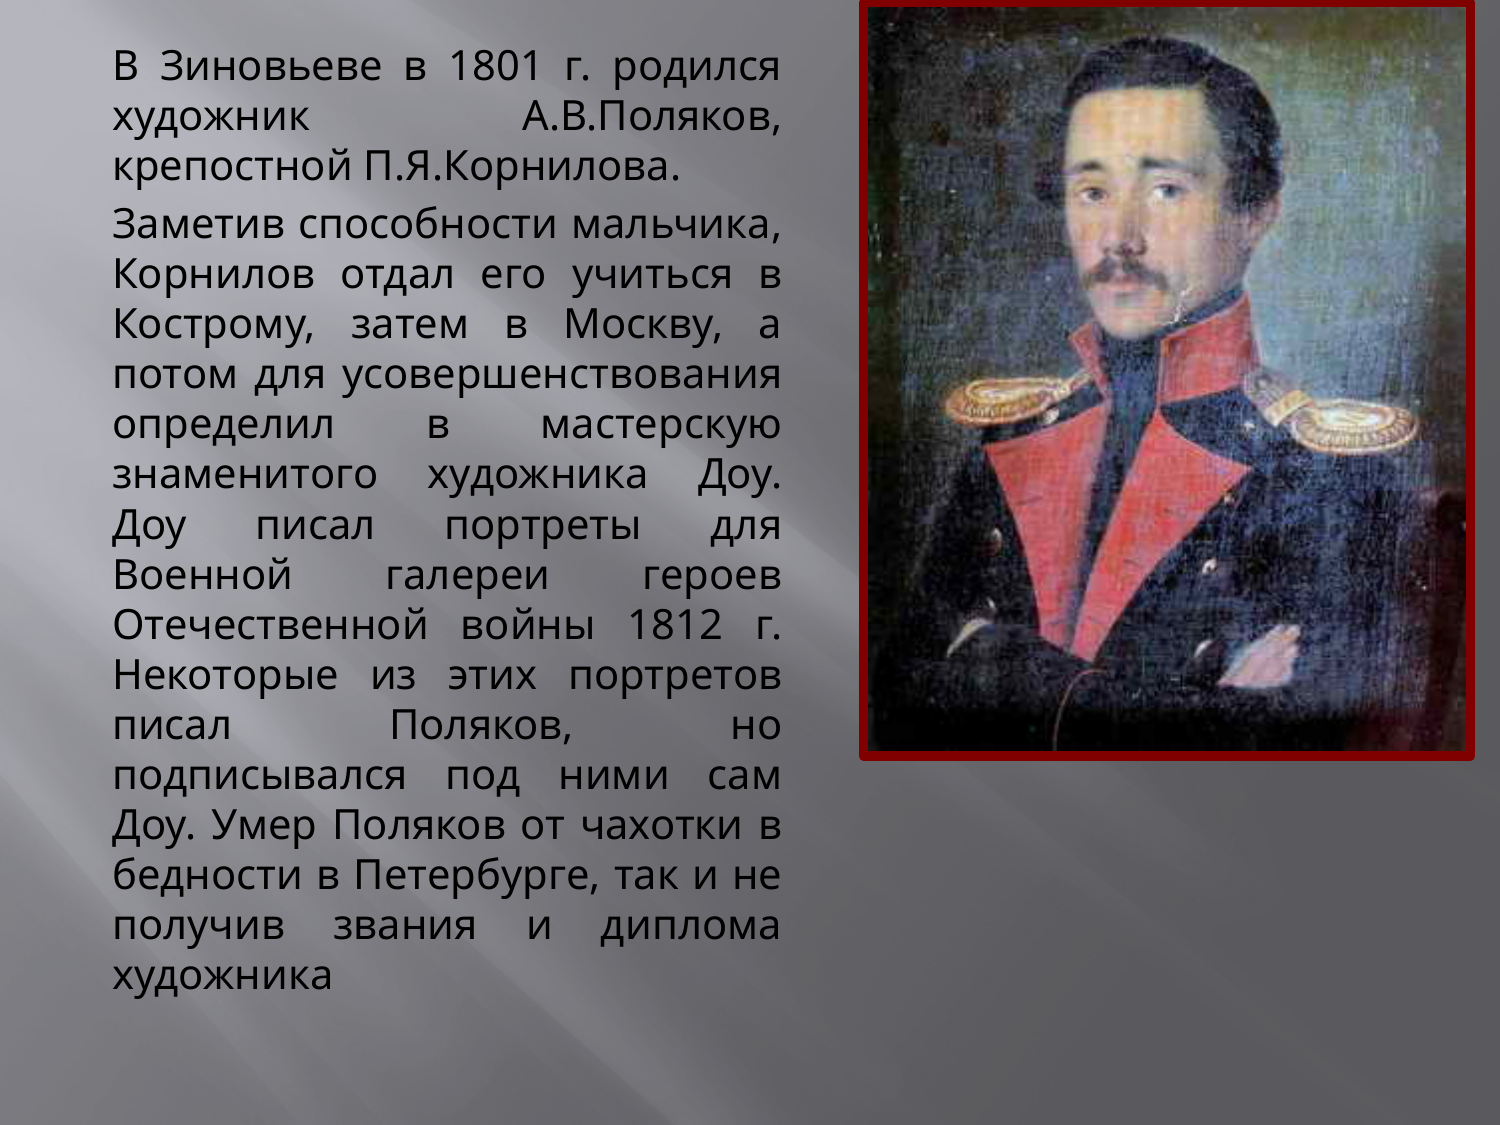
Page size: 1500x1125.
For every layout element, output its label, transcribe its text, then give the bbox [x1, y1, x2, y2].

list В Зиновьеве в 1801 г. родился художник А.В.Поляков, крепостной П.Я.Корнилова. Заметив способности мальчика, Корнилов отдал его учиться в Кострому, затем в Москву, а потом для усовершенствования определил в мастерскую знаменитого художника Доу. Доу писал портреты для Военной галереи героев Отечественной войны 1812 г. Некоторые из этих портретов писал Поляков, но подписывался под ними сам Доу. Умер Поляков от чахотки в бедности в Петербурге, так и не получив звания и диплома художника [75, 30, 798, 1035]
picture [867, 7, 1467, 752]
